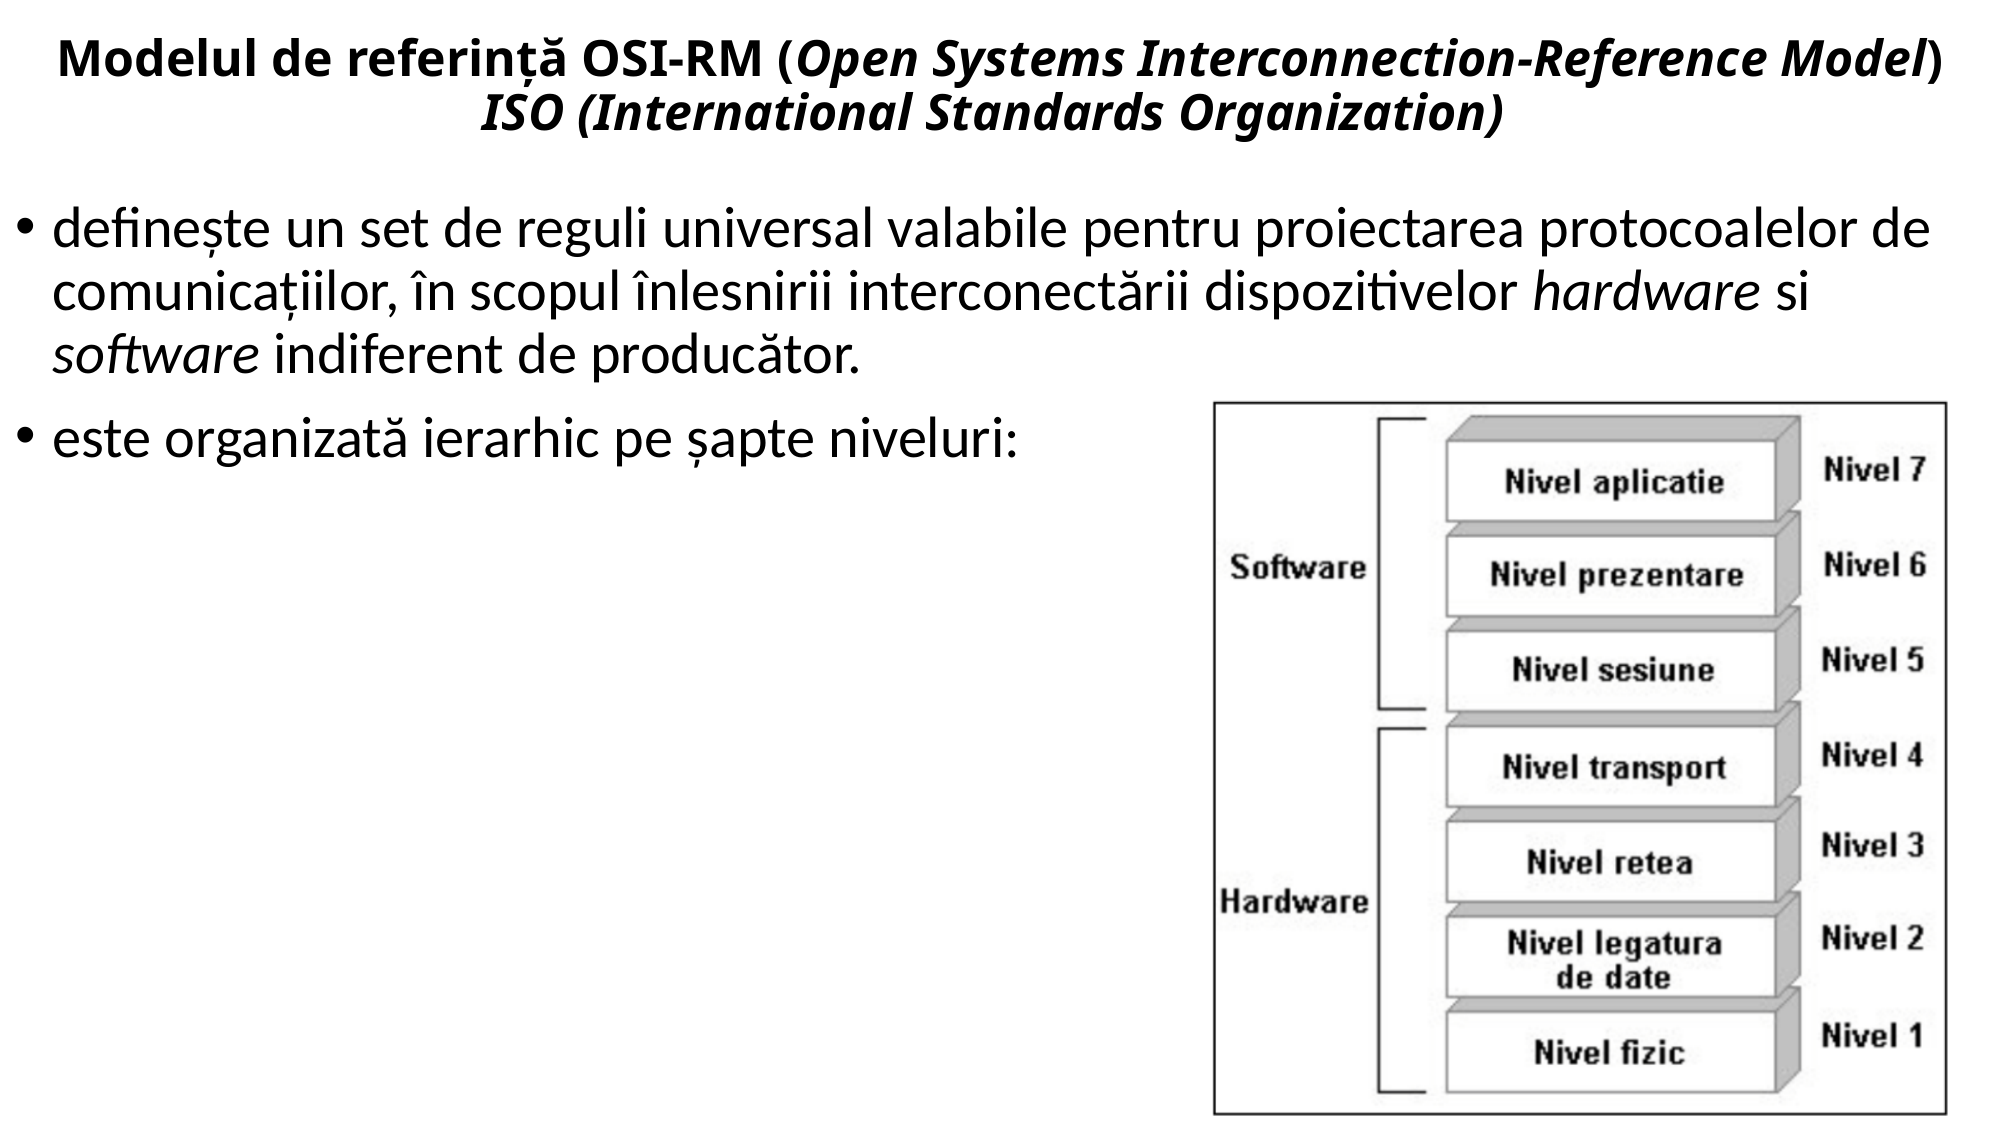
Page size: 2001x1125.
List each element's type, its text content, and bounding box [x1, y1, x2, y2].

picture [1170, 376, 2000, 1119]
list defineşte un set de reguli universal valabile pentru proiectarea protocoalelor de comunicaţiilor, în scopul înlesnirii interconectării dispozitivelor hardware si software indiferent de producător. este organizată ierarhic pe şapte niveluri: [0, 189, 2000, 501]
title Modelul de referinţă OSI-RM (Open Systems Interconnection-Reference Model) ISO (International Standards Organization) [0, 22, 2000, 152]
